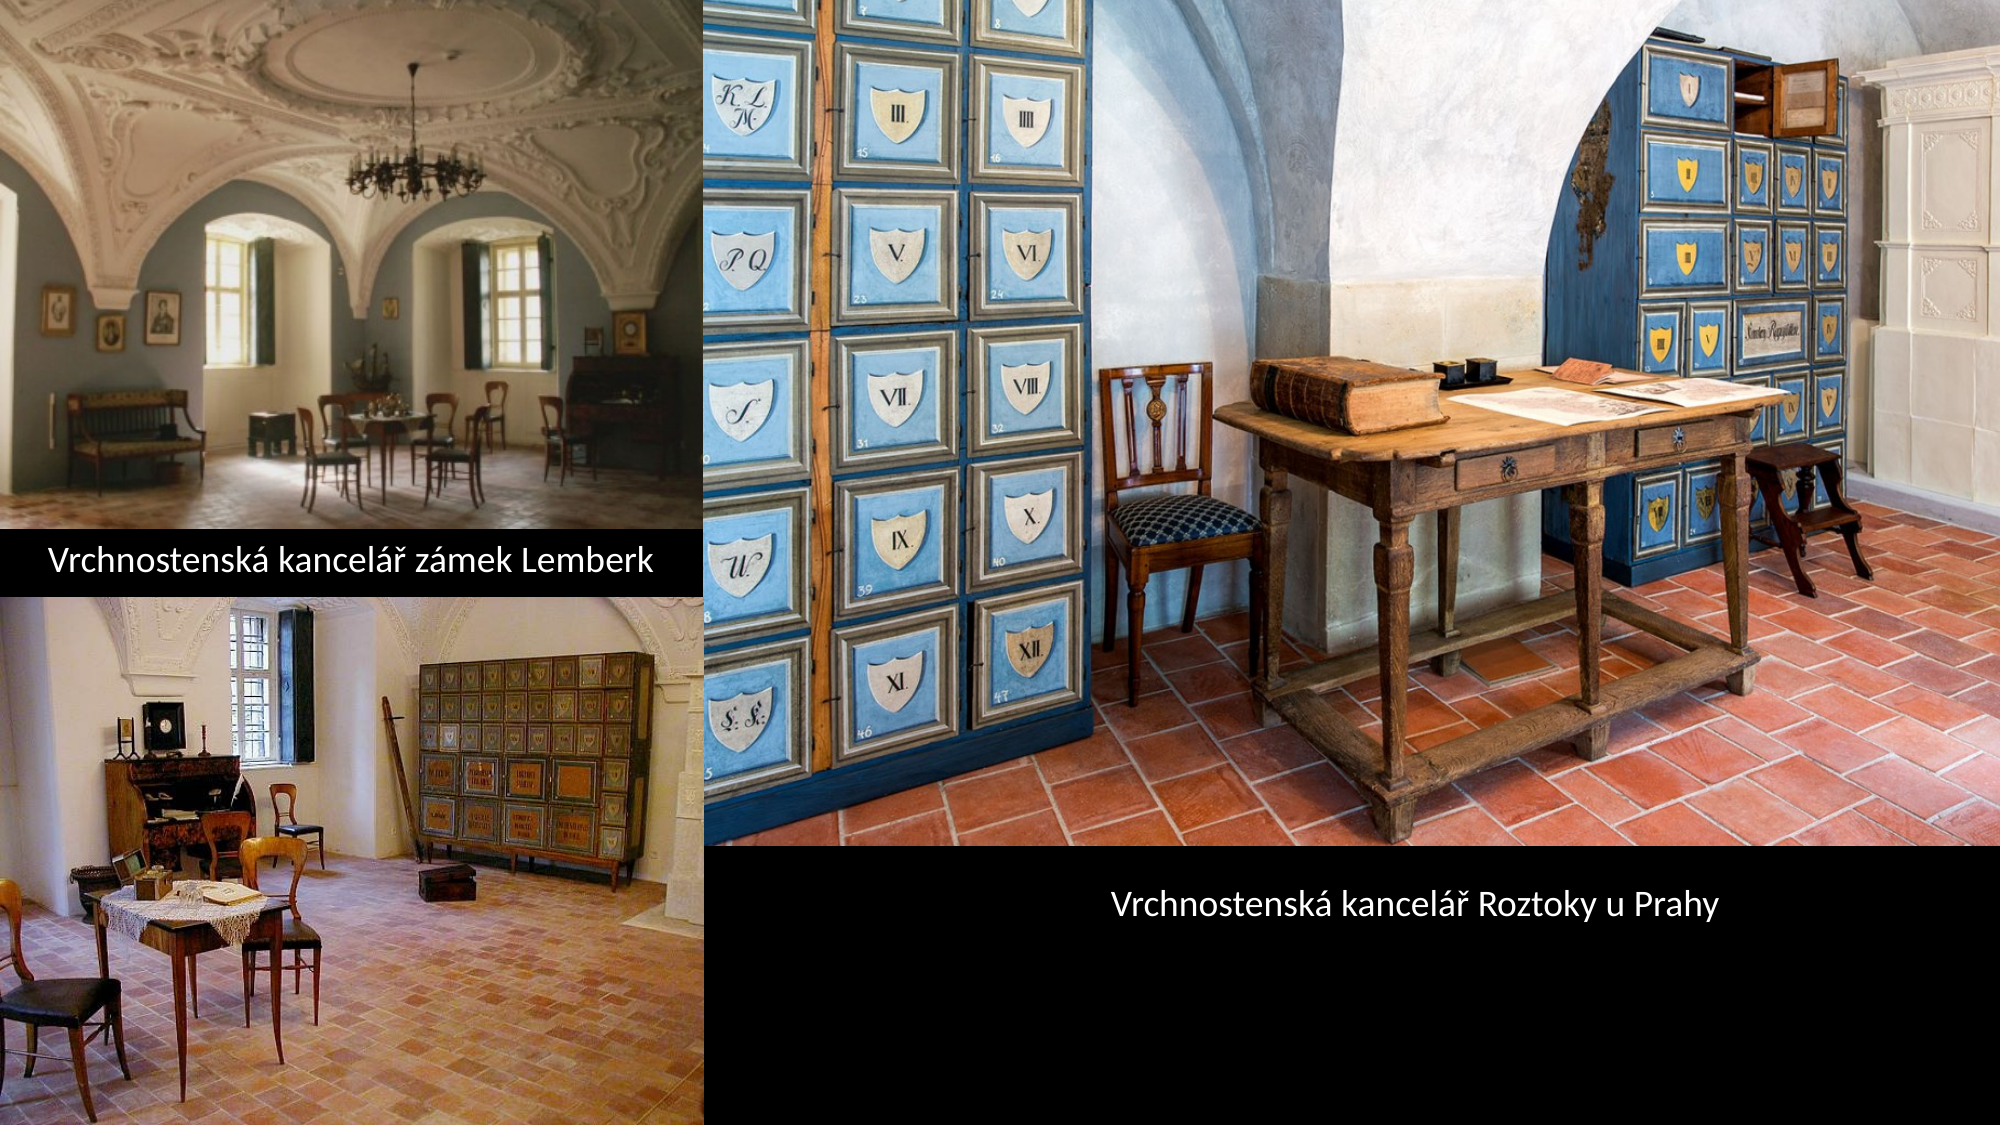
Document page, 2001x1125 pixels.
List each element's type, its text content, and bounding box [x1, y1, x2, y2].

text_box Vrchnostenská kancelář zámek Lemberk [33, 529, 670, 588]
picture [0, 0, 2000, 1125]
text_box Vrchnostenská kancelář Roztoky u Prahy [1096, 871, 1735, 932]
